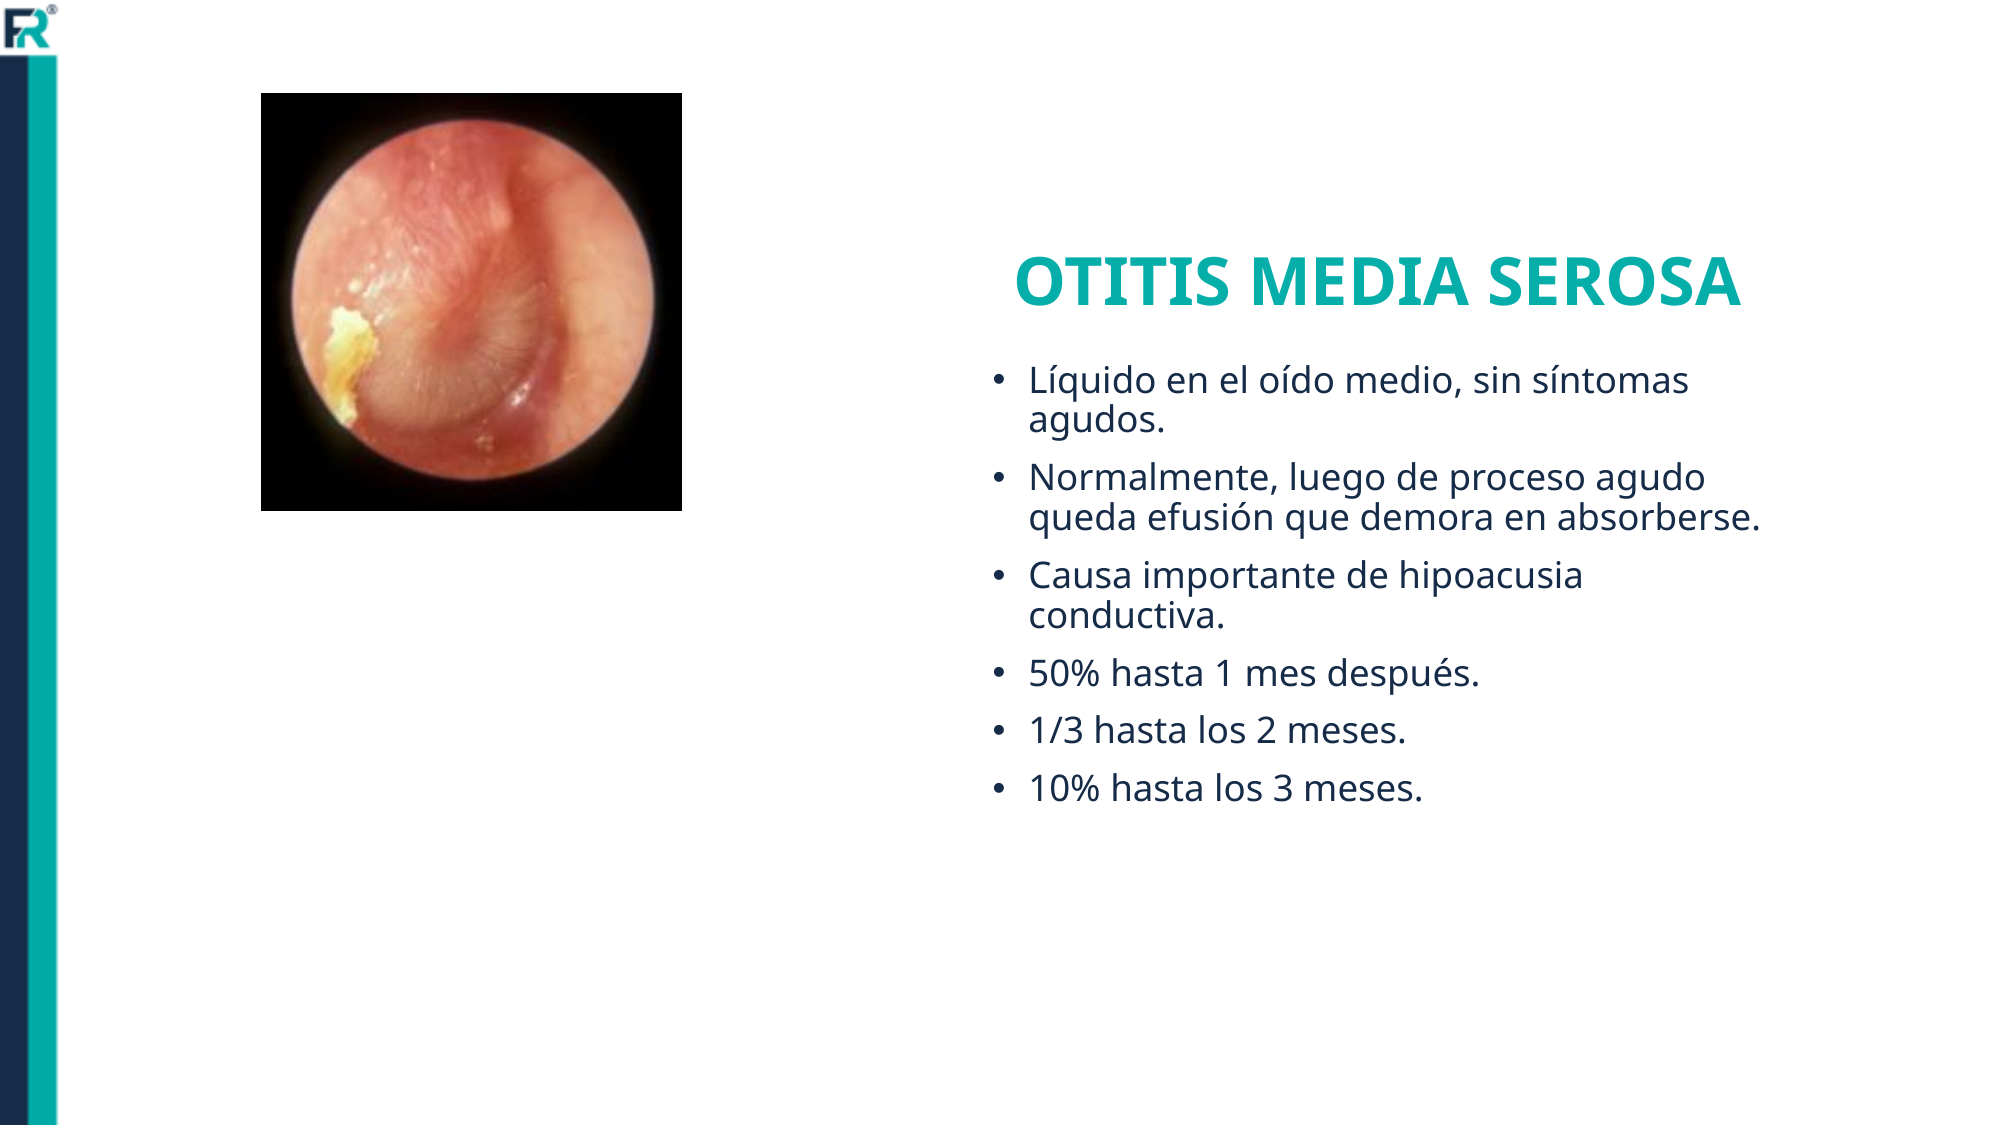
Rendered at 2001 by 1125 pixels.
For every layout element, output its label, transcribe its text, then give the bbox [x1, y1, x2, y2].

title OTITIS MEDIA SEROSA [805, 212, 1950, 355]
picture [0, 0, 2001, 1125]
list Líquido en el oído medio, sin síntomas agudos. Normalmente, luego de proceso agudo queda efusión que demora en absorberse. Causa importante de hipoacusia conductiva. 50% hasta 1 mes después. 1/3 hasta los 2 meses. 10% hasta los 3 meses. [977, 354, 1778, 861]
